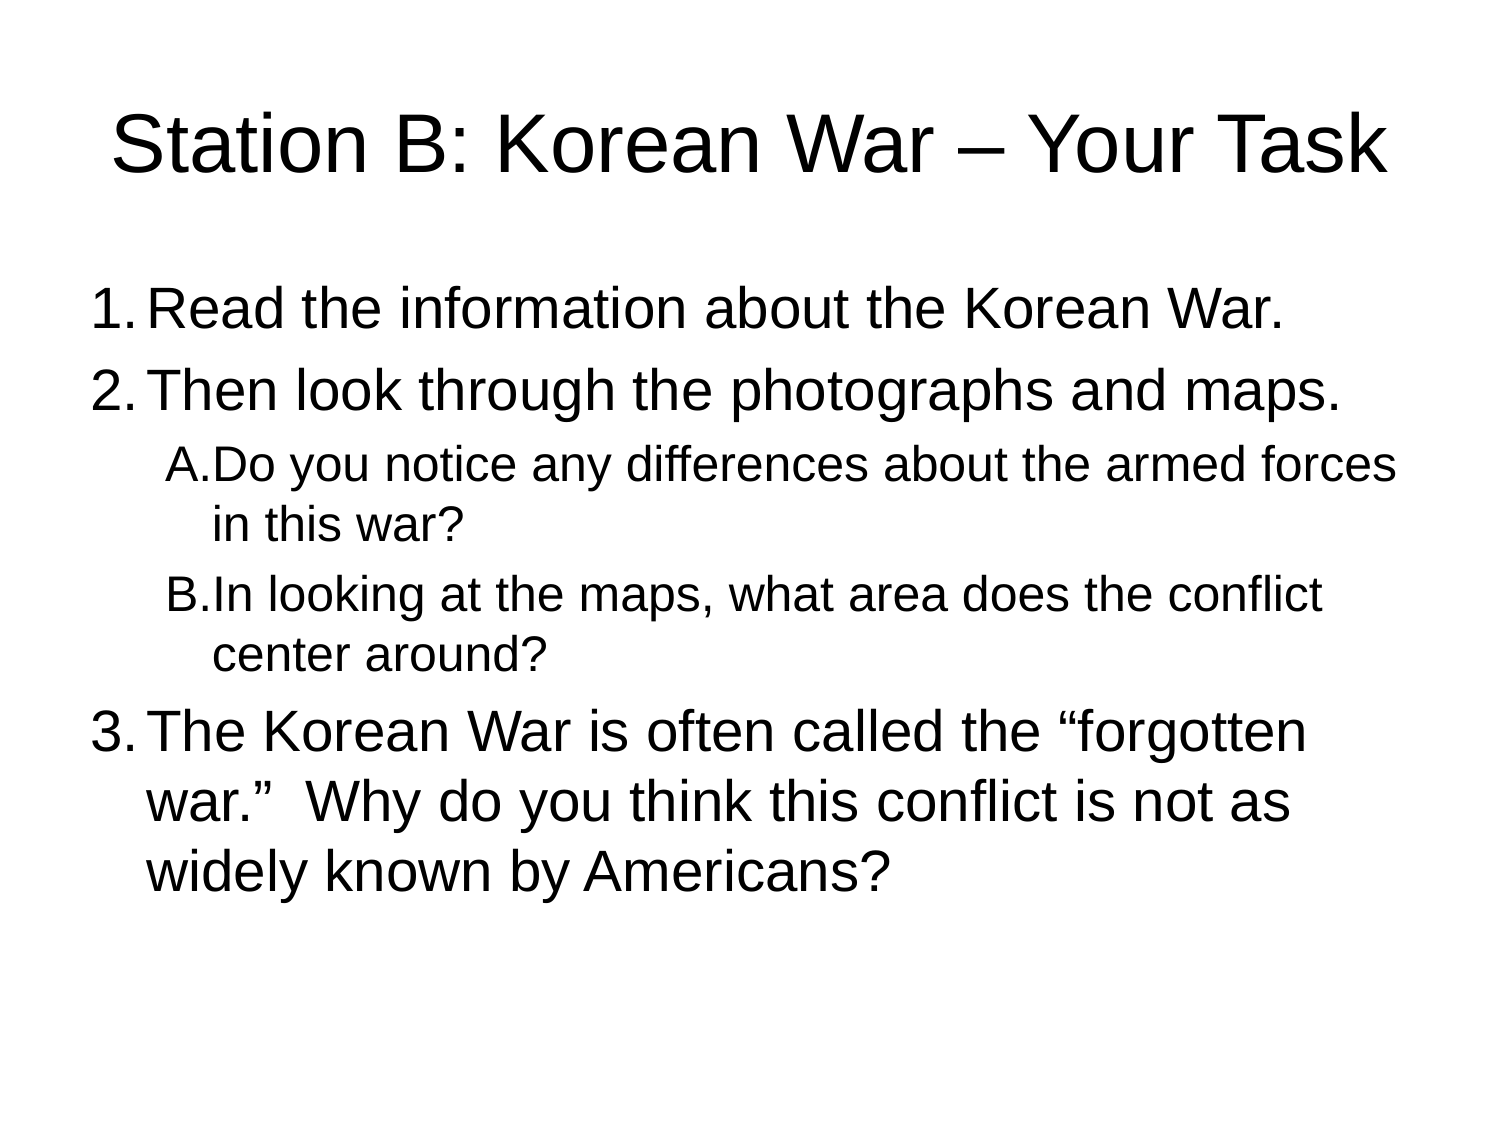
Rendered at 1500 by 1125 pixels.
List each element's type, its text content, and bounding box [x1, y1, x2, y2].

list Read the information about the Korean War. Then look through the photographs and maps. Do you notice any differences about the armed forces in this war? In looking at the maps, what area does the conflict center around? The Korean War is often called the “forgotten war.” Why do you think this conflict is not as widely known by Americans? [75, 262, 1425, 1005]
title Station B: Korean War – Your Task [75, 45, 1425, 233]
